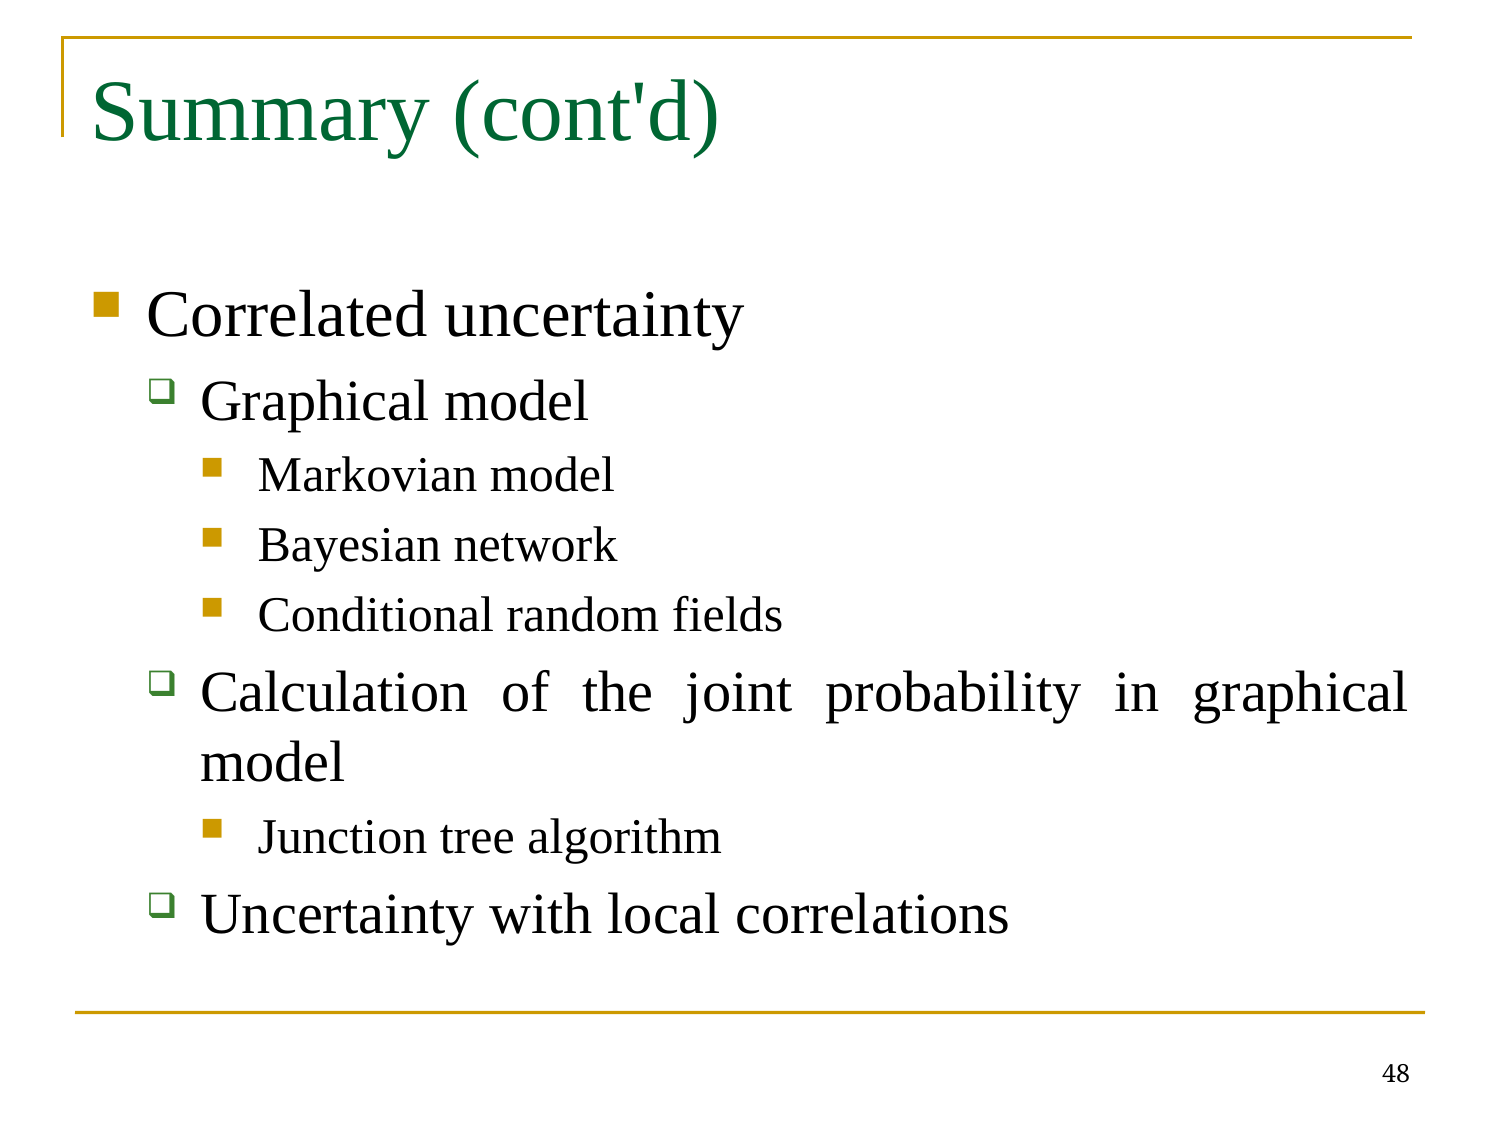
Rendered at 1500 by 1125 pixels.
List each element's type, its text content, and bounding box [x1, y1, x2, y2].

slide_number 48 [1074, 1024, 1425, 1100]
list Correlated uncertainty Graphical model Markovian model Bayesian network Conditional random fields Calculation of the joint probability in graphical model Junction tree algorithm Uncertainty with local correlations [75, 262, 1425, 1006]
title Summary (cont'd) [75, 45, 1425, 233]
